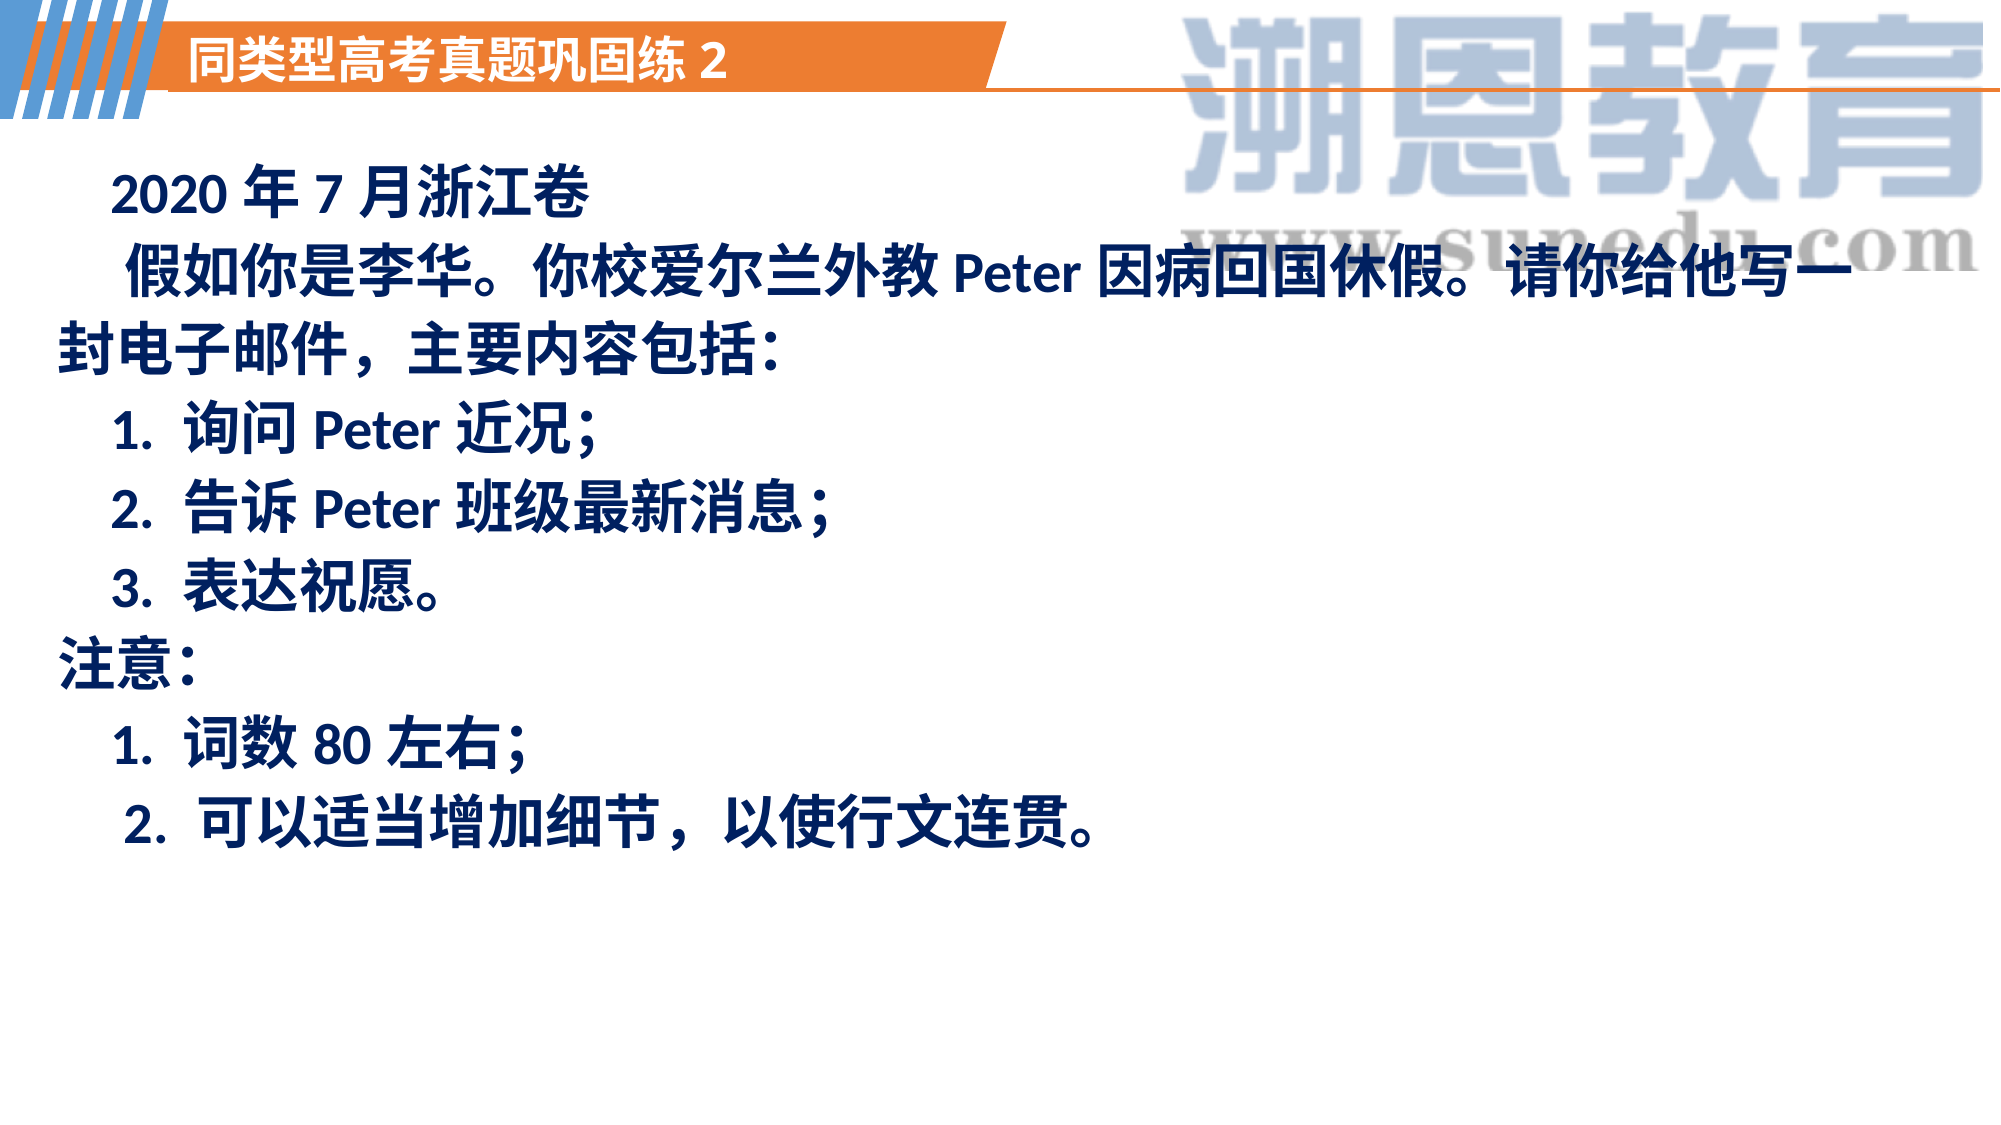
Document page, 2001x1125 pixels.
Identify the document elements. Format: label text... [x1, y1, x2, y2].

text_box [169, 20, 1009, 88]
text_box 2020年7月浙江卷 假如你是李华。你校爱尔兰外教Peter因病回国休假。请你给他写一封电子邮件，主要内容包括： 1. 询问Peter近况； 2. 告诉Peter班级最新消息； 3. 表达祝愿。 注意： 1. 词数80左右； 2. 可以适当增加细节，以使行文连贯。 [42, 138, 1925, 863]
picture [1178, 92, 1983, 271]
picture [1178, 10, 1983, 88]
text_box 同类型高考真题巩固练2 [172, 91, 784, 97]
text_box 同类型高考真题巩固练2 [172, 21, 784, 90]
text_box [0, 0, 169, 119]
